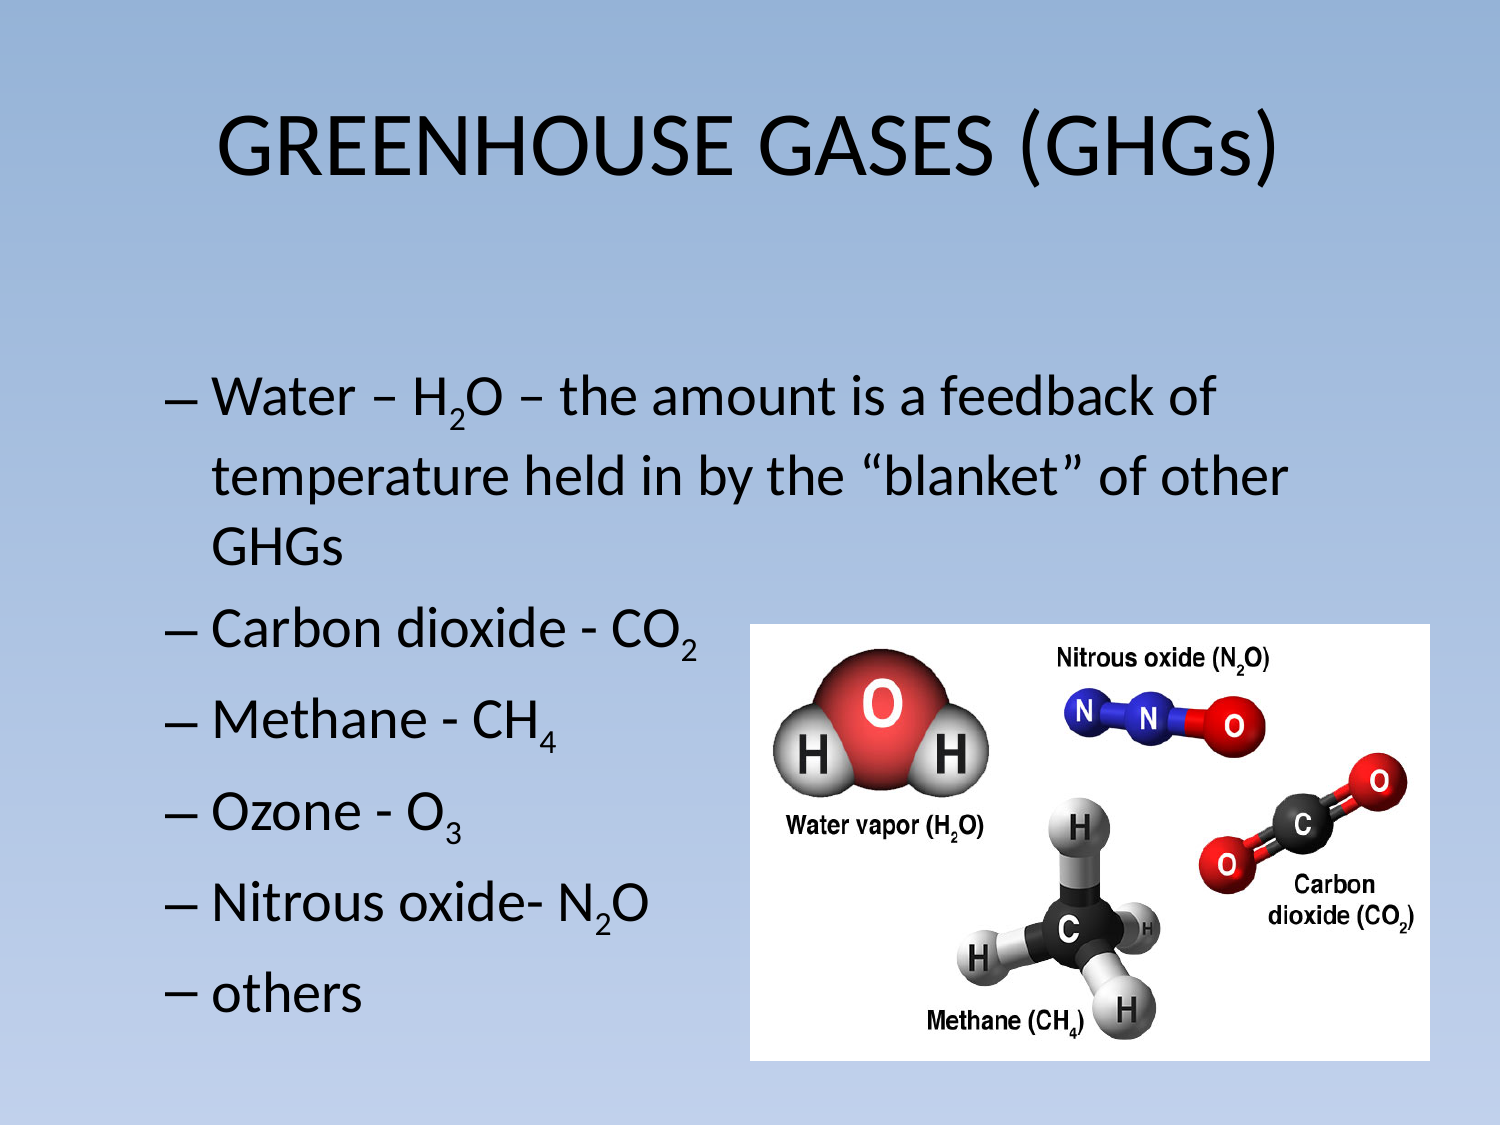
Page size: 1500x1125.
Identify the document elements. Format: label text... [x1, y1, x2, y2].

list Water – H2O – the amount is a feedback of temperature held in by the “blanket” of other GHGs Carbon dioxide - CO2 Methane - CH4 Ozone - O3 Nitrous oxide- N2O others [75, 350, 1425, 1093]
title GREENHOUSE GASES (GHGs) [75, 45, 1425, 233]
picture [749, 624, 1431, 1061]
